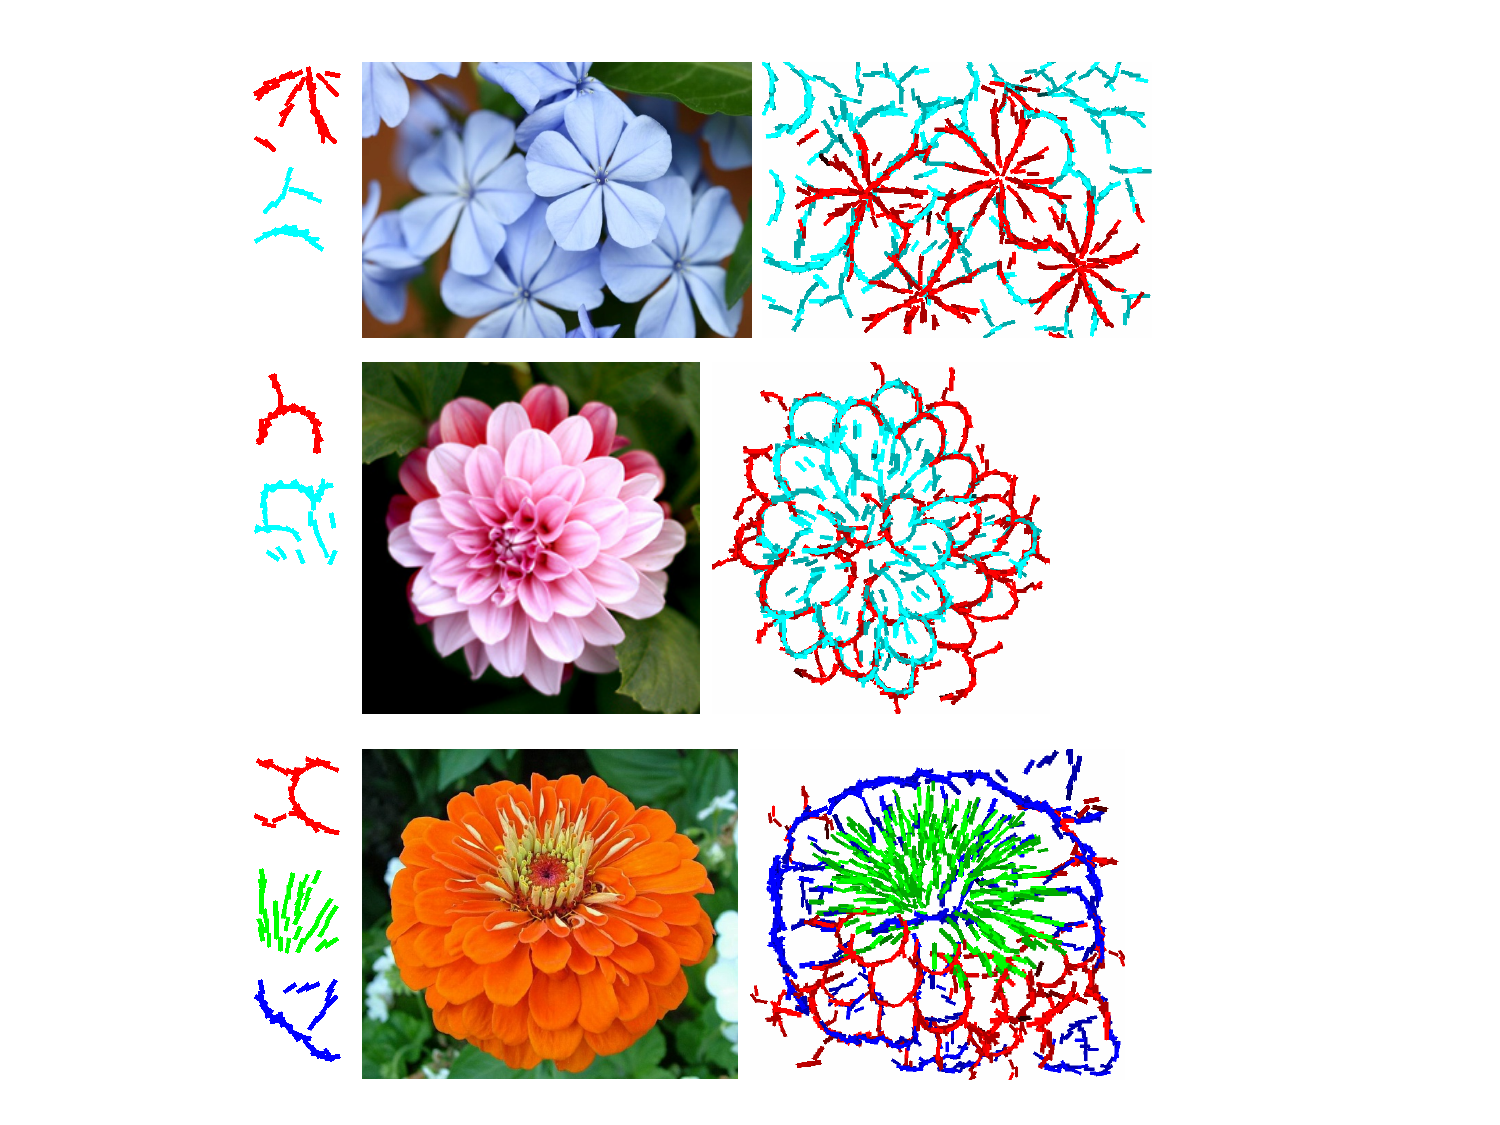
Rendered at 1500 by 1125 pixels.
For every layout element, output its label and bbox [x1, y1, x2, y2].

picture [362, 749, 738, 1080]
picture [712, 362, 1051, 714]
picture [249, 162, 344, 257]
picture [249, 974, 344, 1069]
picture [362, 362, 701, 715]
picture [749, 749, 1126, 1080]
picture [249, 362, 344, 457]
picture [249, 474, 344, 569]
picture [249, 62, 344, 157]
picture [249, 862, 344, 957]
picture [762, 62, 1152, 338]
picture [362, 62, 752, 338]
picture [249, 749, 344, 844]
